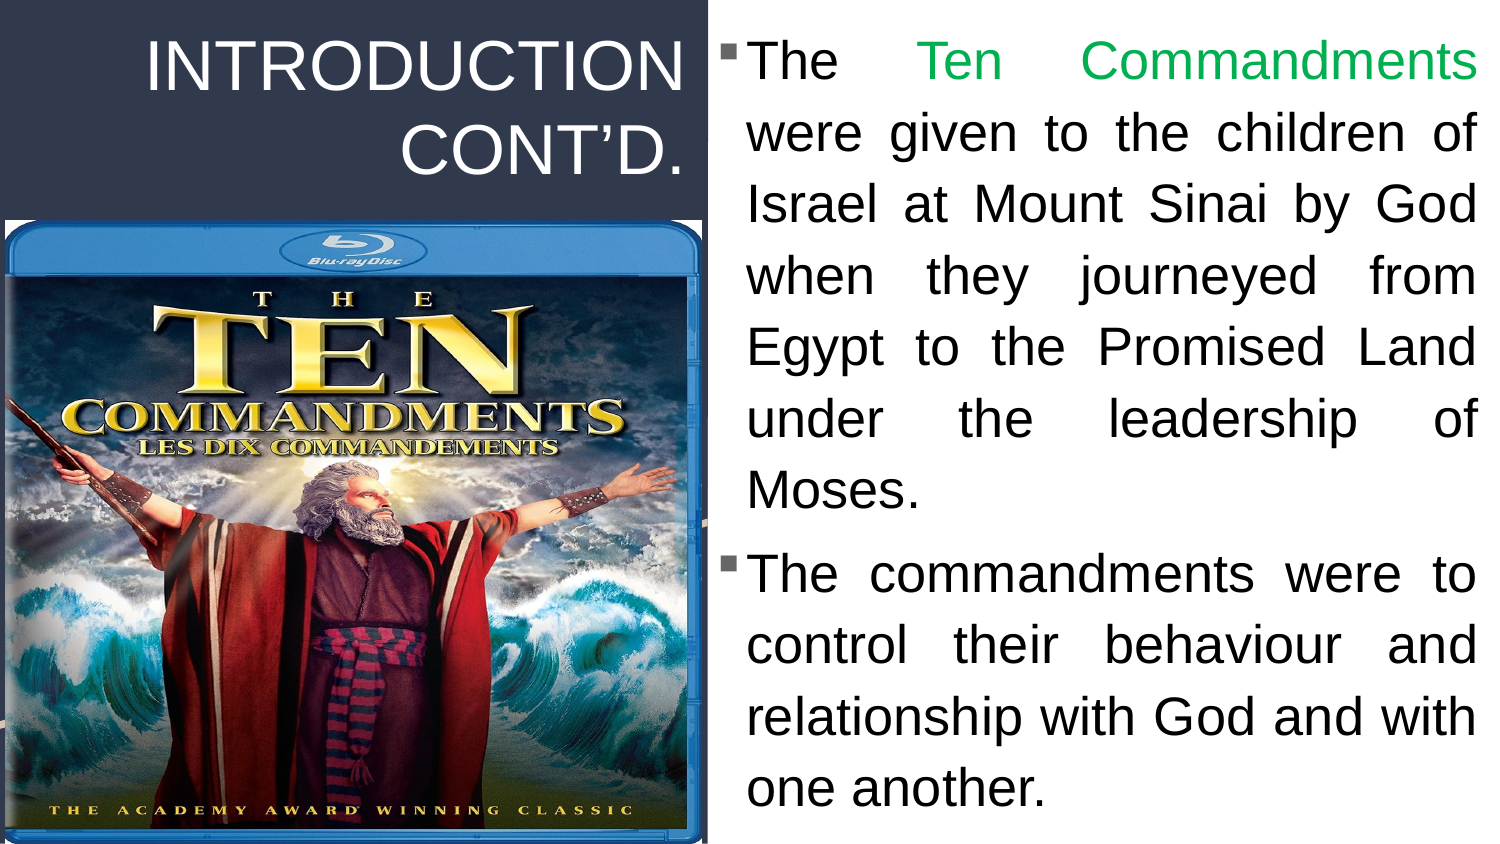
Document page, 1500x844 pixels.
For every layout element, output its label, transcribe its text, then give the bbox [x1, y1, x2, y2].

title INTRODUCTION CONT’D. [5, 4, 701, 201]
list The Ten Commandments were given to the children of Israel at Mount Sinai by God when they journeyed from Egypt to the Promised Land under the leadership of Moses. The commandments were to control their behaviour and relationship with God and with one another. [701, 4, 1495, 833]
picture [5, 219, 702, 844]
